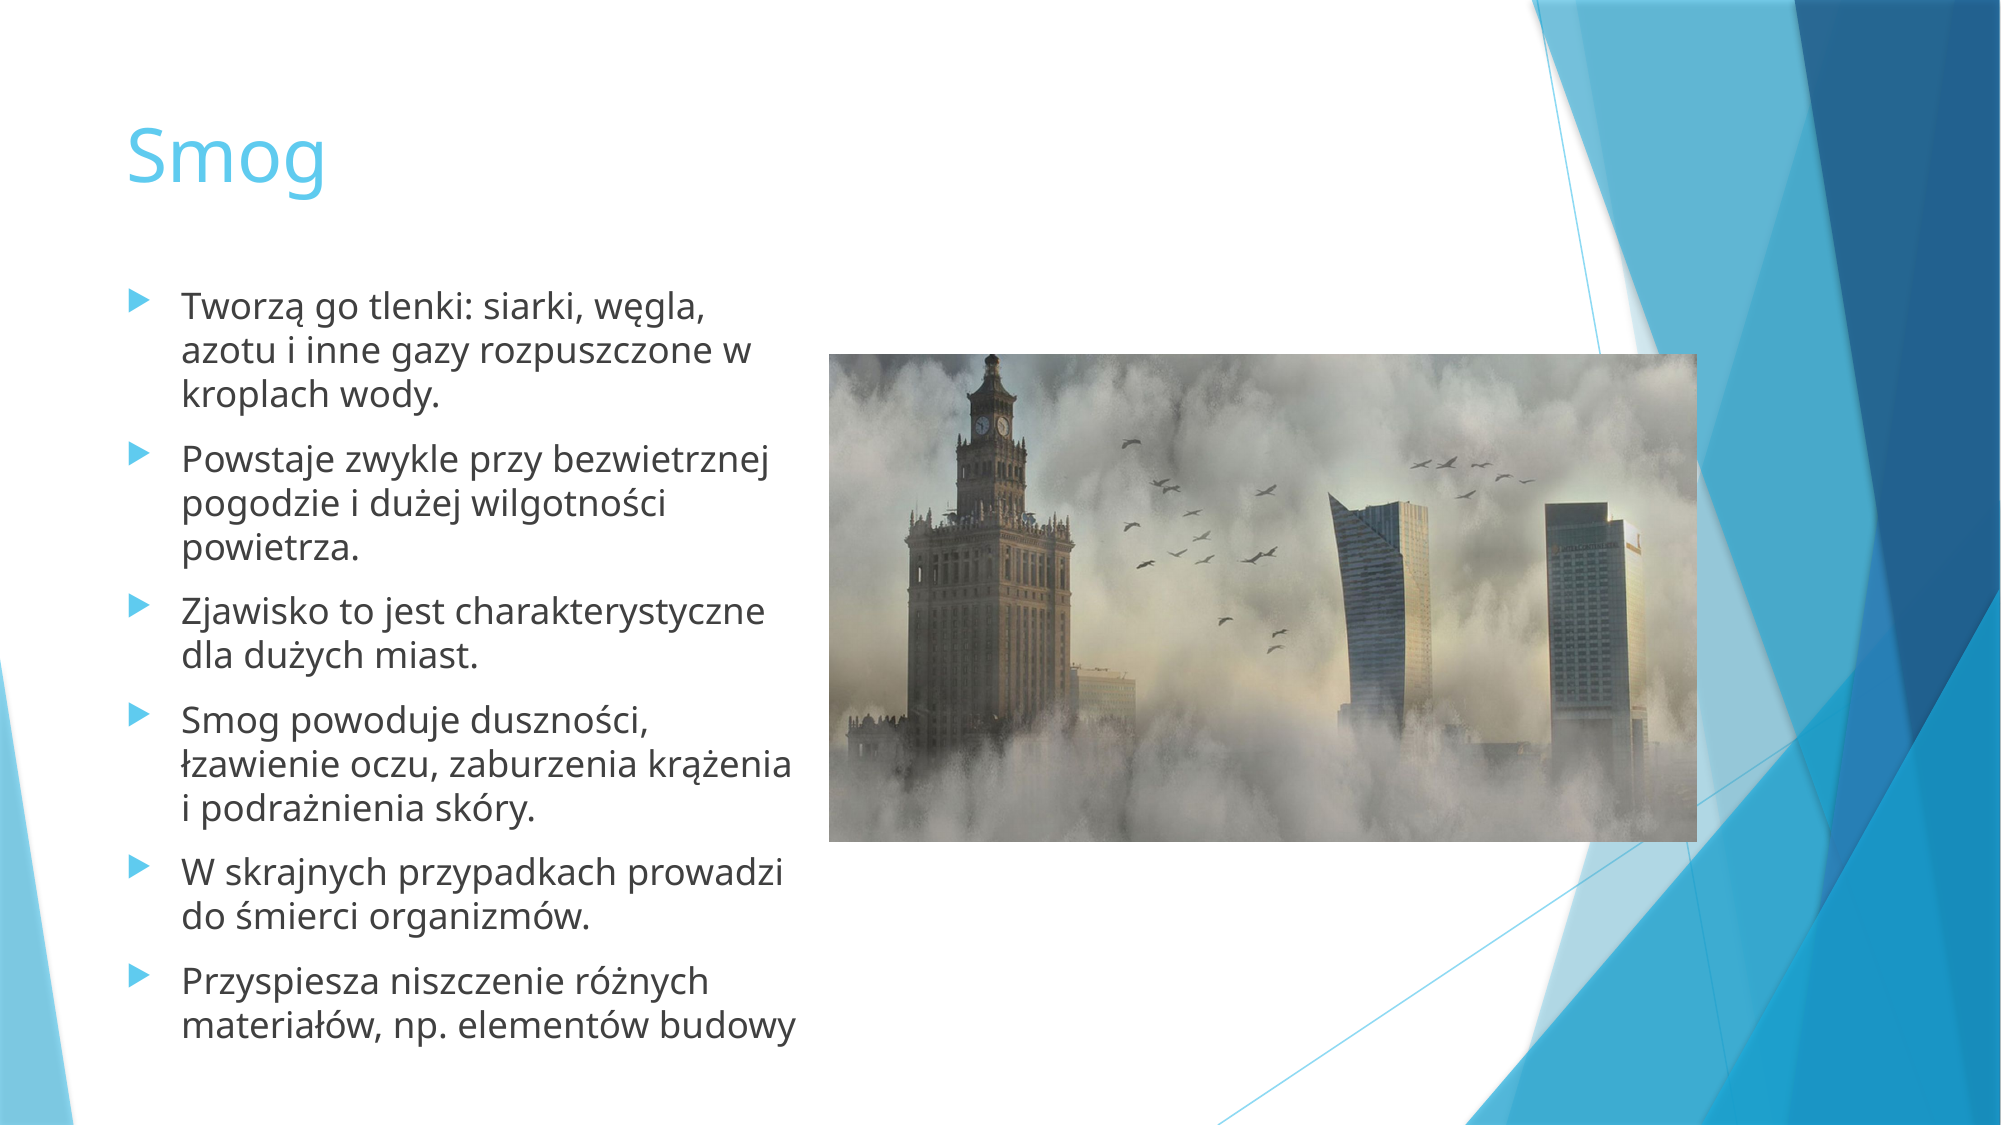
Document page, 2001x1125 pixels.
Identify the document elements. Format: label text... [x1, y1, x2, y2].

title Smog [111, 99, 1522, 317]
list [828, 353, 1697, 843]
list Tworzą go tlenki: siarki, węgla, azotu i inne gazy rozpuszczone w kroplach wody. Powstaje zwykle przy bezwietrznej pogodzie i dużej wilgotności powietrza. Zjawisko to jest charakterystyczne dla dużych miast. Smog powoduje duszności, łzawienie oczu, zaburzenia krążenia i podrażnienia skóry. W skrajnych przypadkach prowadzi do śmierci organizmów. Przyspiesza niszczenie różnych materiałów, np. elementów budowy [111, 275, 813, 1084]
